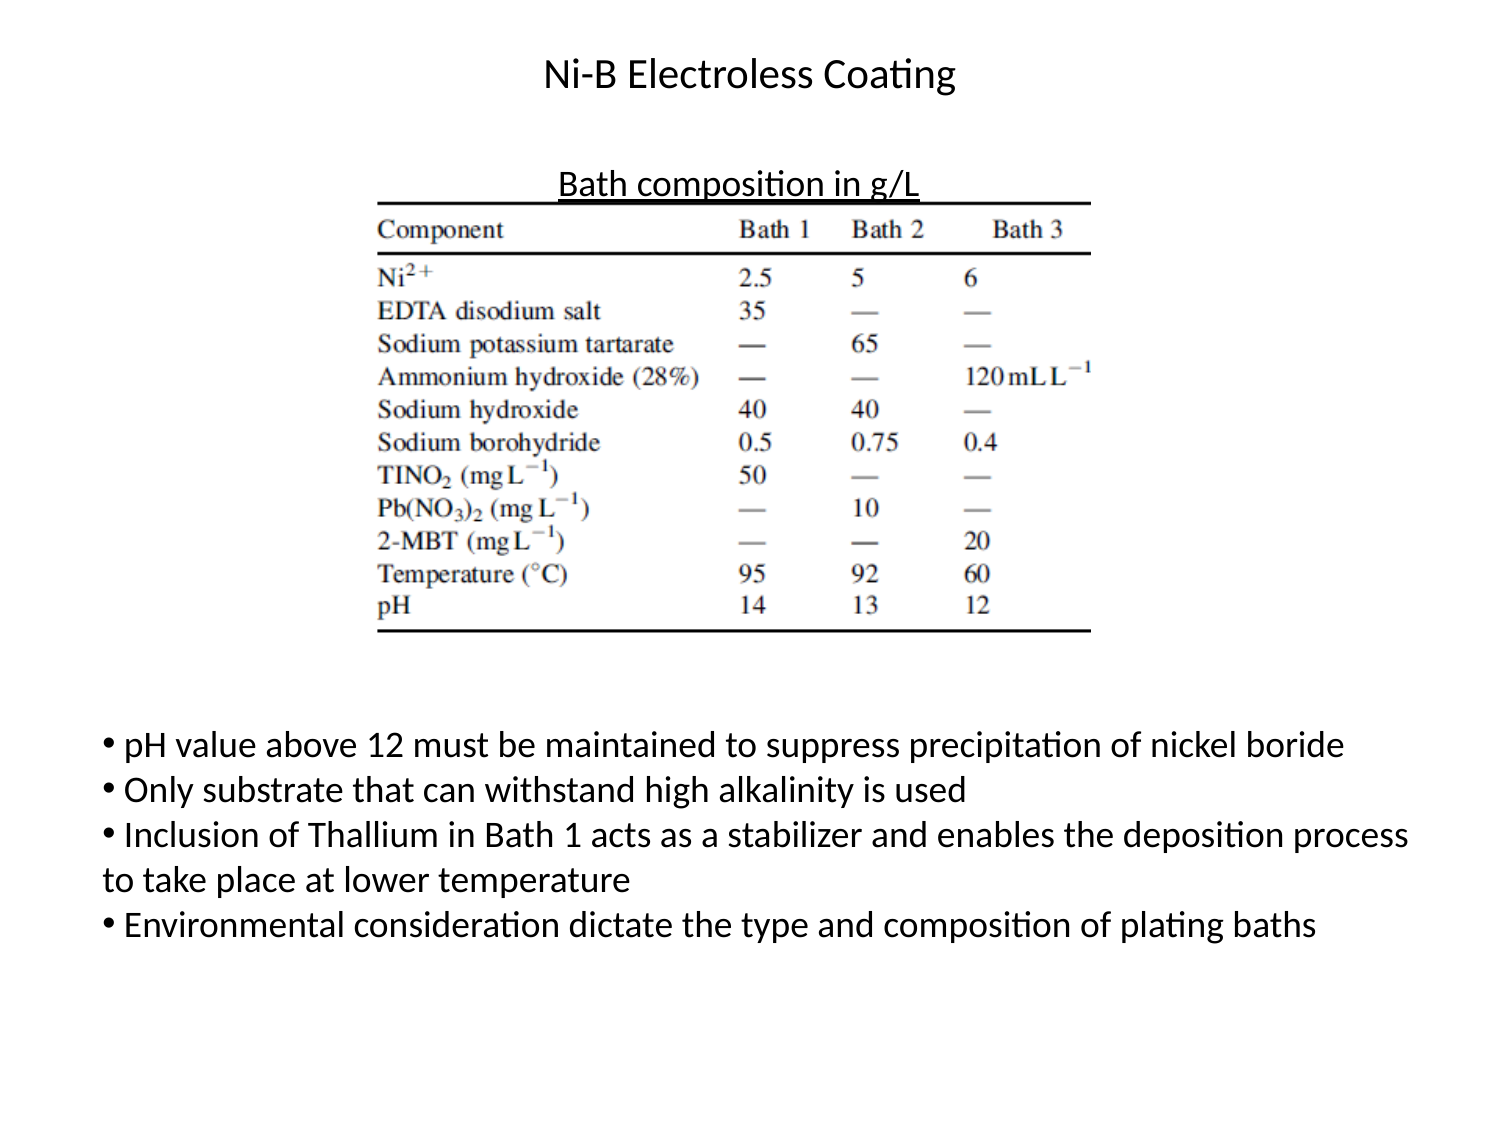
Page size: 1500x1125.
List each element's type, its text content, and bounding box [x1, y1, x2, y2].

text_box Bath composition in g/L [543, 151, 935, 198]
title Ni-B Electroless Coating [75, 37, 1425, 105]
text_box pH value above 12 must be maintained to suppress precipitation of nickel boride Only substrate that can withstand high alkalinity is used Inclusion of Thallium in Bath 1 acts as a stabilizer and enables the deposition process to take place at lower temperature Environmental consideration dictate the type and composition of plating baths [87, 712, 1450, 953]
picture [362, 199, 1091, 640]
